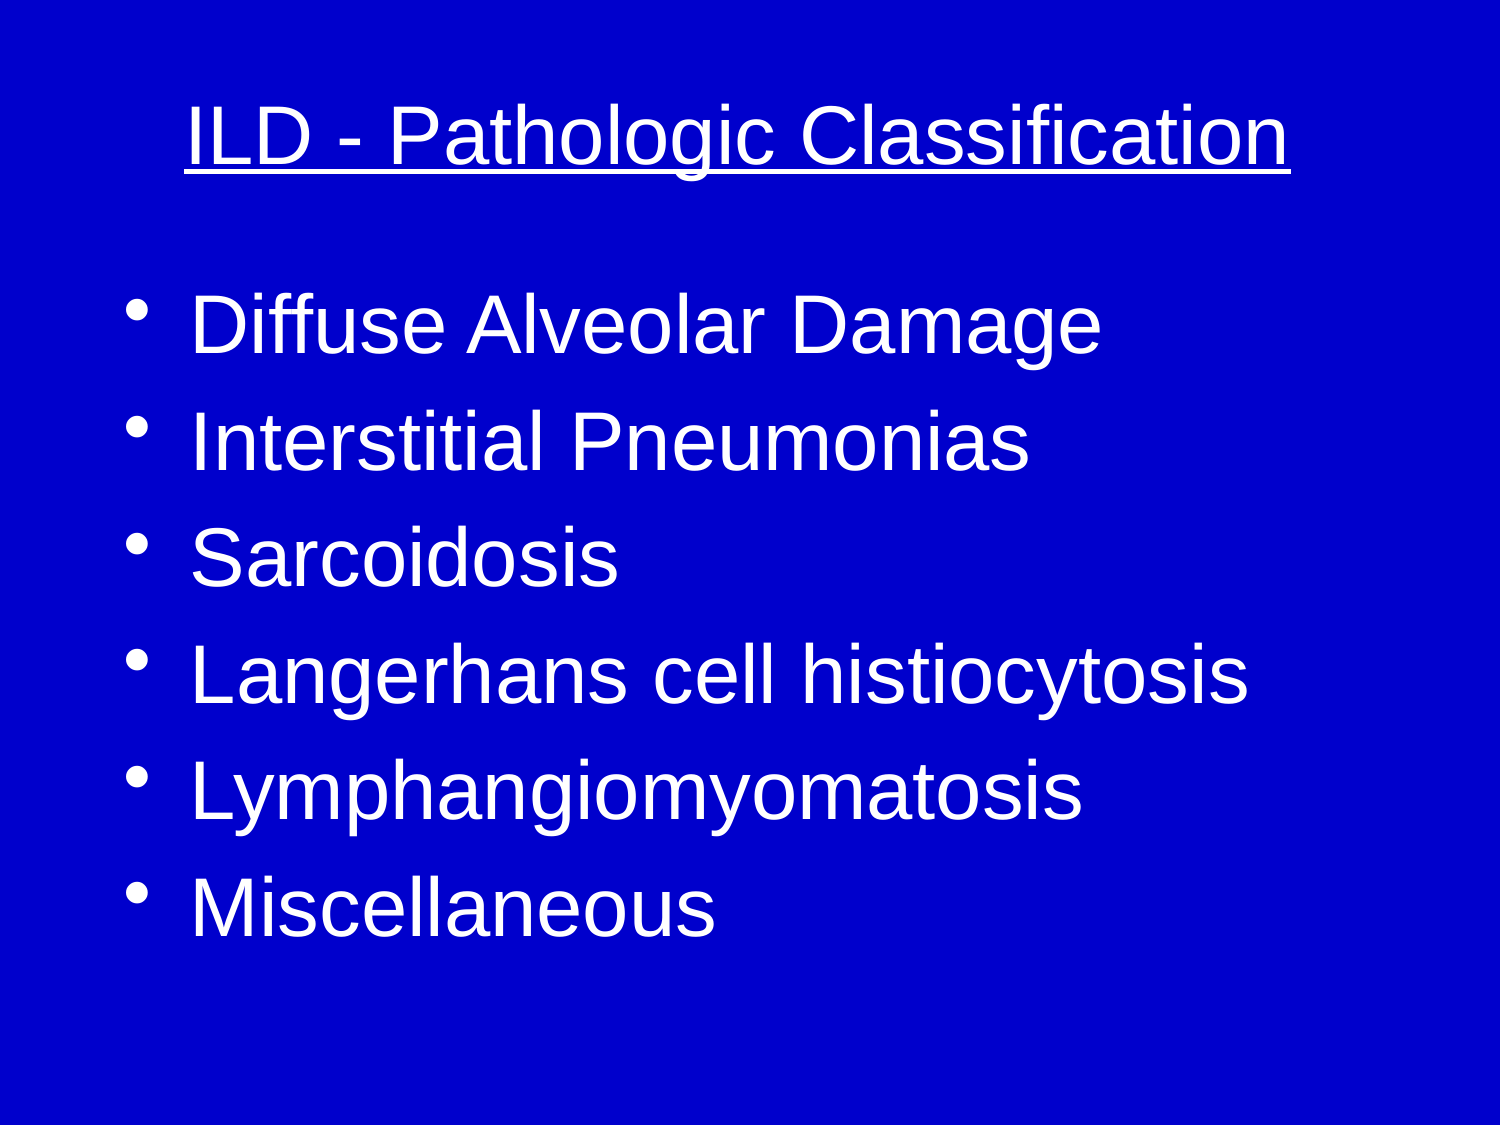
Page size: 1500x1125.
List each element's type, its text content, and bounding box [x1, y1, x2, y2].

title ILD - Pathologic Classification [99, 37, 1376, 226]
list Diffuse Alveolar Damage Interstitial Pneumonias Sarcoidosis Langerhans cell histiocytosis Lymphangiomyomatosis Miscellaneous [99, 262, 1351, 1026]
